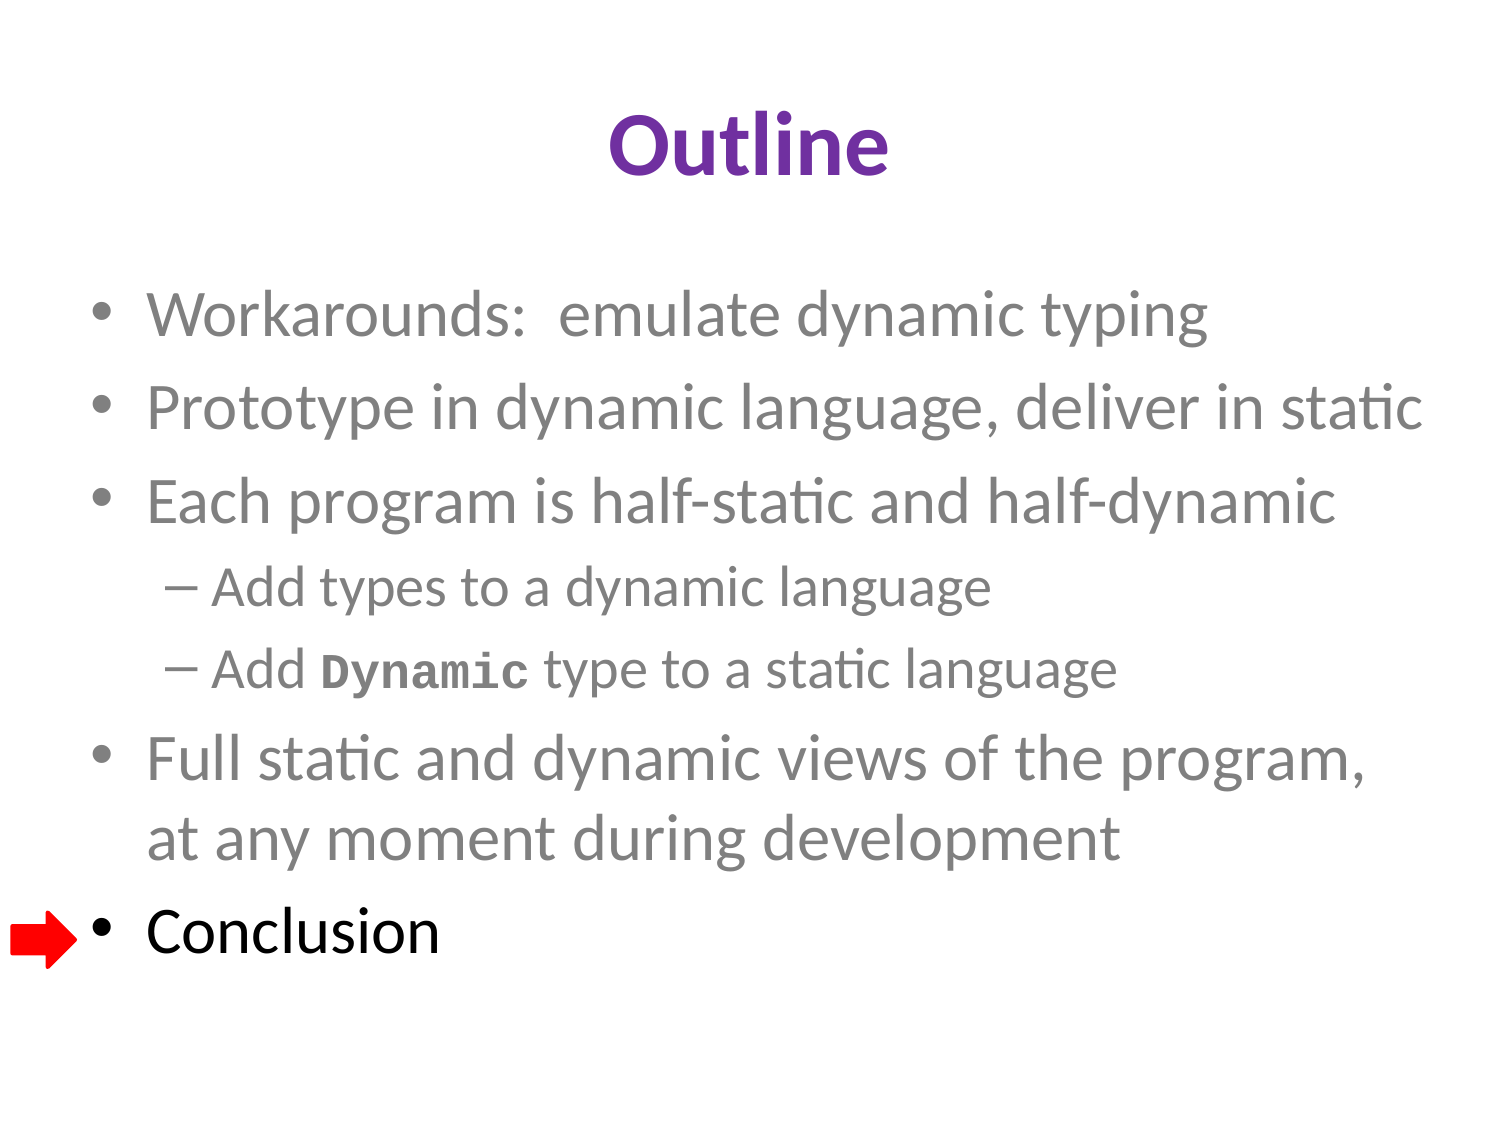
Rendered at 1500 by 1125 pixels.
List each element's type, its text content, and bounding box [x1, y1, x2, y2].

text_box [10, 910, 78, 969]
list Workarounds: emulate dynamic typing Prototype in dynamic language, deliver in static Each program is half-static and half-dynamic Add types to a dynamic language Add Dynamic type to a static language Full static and dynamic views of the program, at any moment during development Conclusion [75, 262, 1450, 1005]
title Outline [75, 45, 1425, 233]
